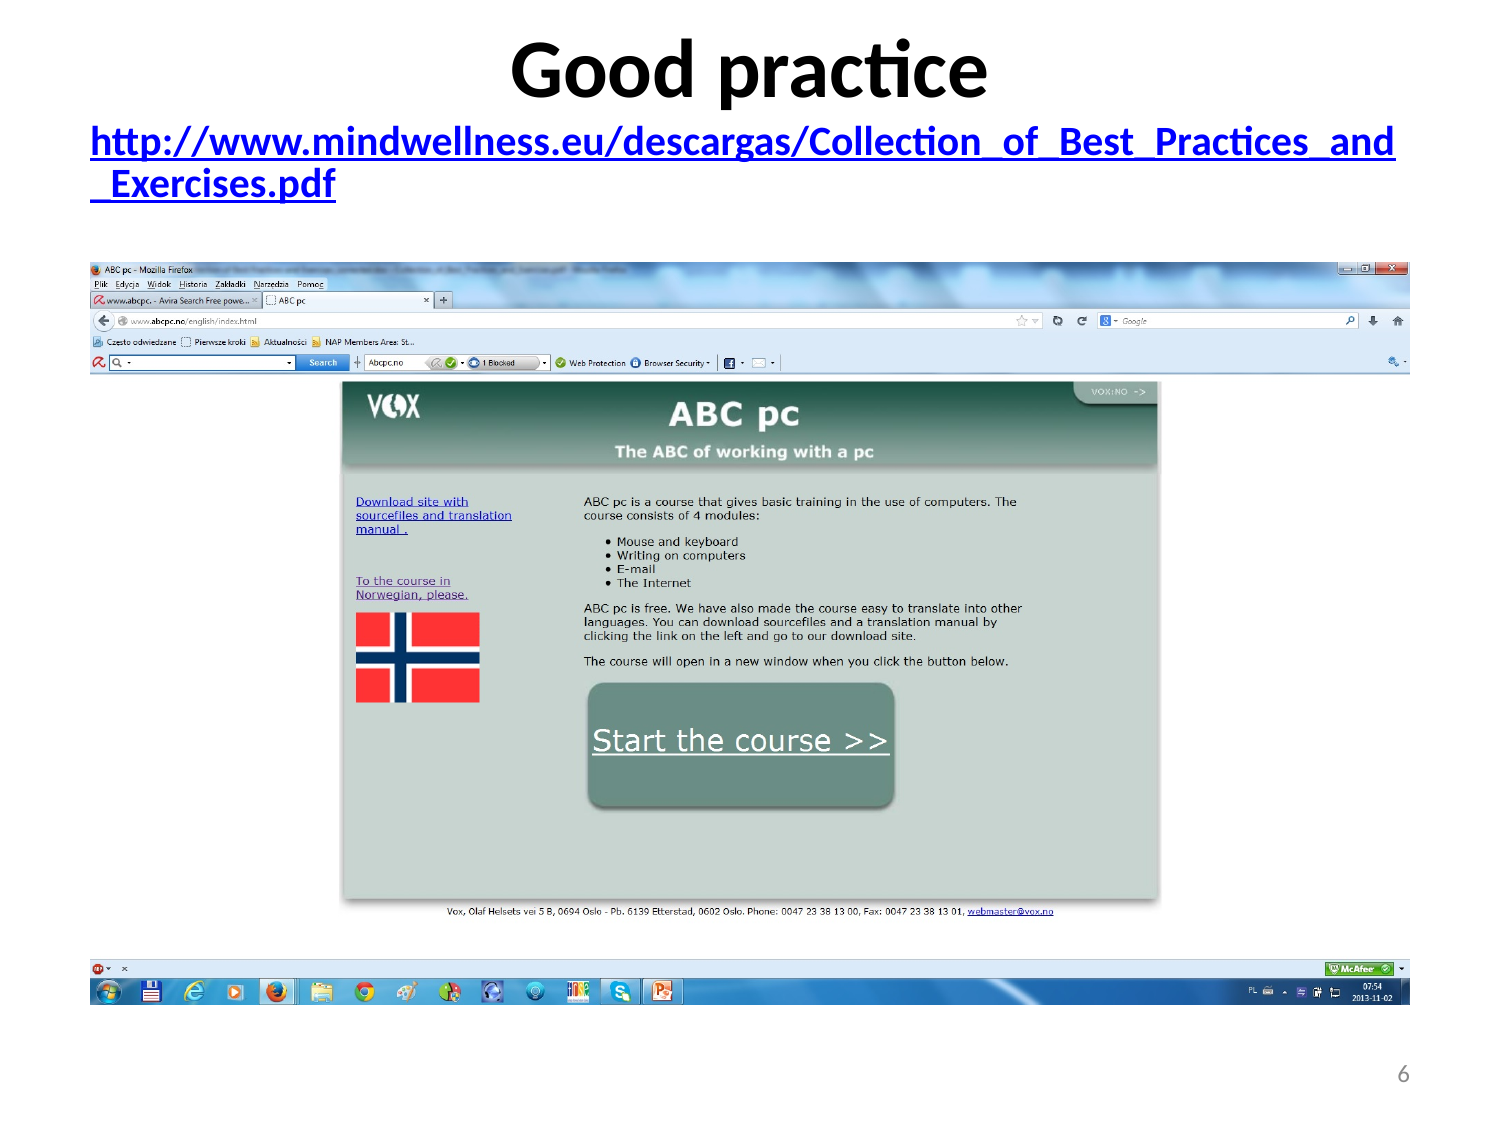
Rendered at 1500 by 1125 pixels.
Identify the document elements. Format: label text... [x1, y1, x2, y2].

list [89, 262, 1411, 1006]
slide_number 6 [1074, 1042, 1425, 1103]
title Good practice http://www.mindwellness.eu/descargas/Collection_of_Best_Practices_and_Exercises.pdf [75, 45, 1425, 233]
